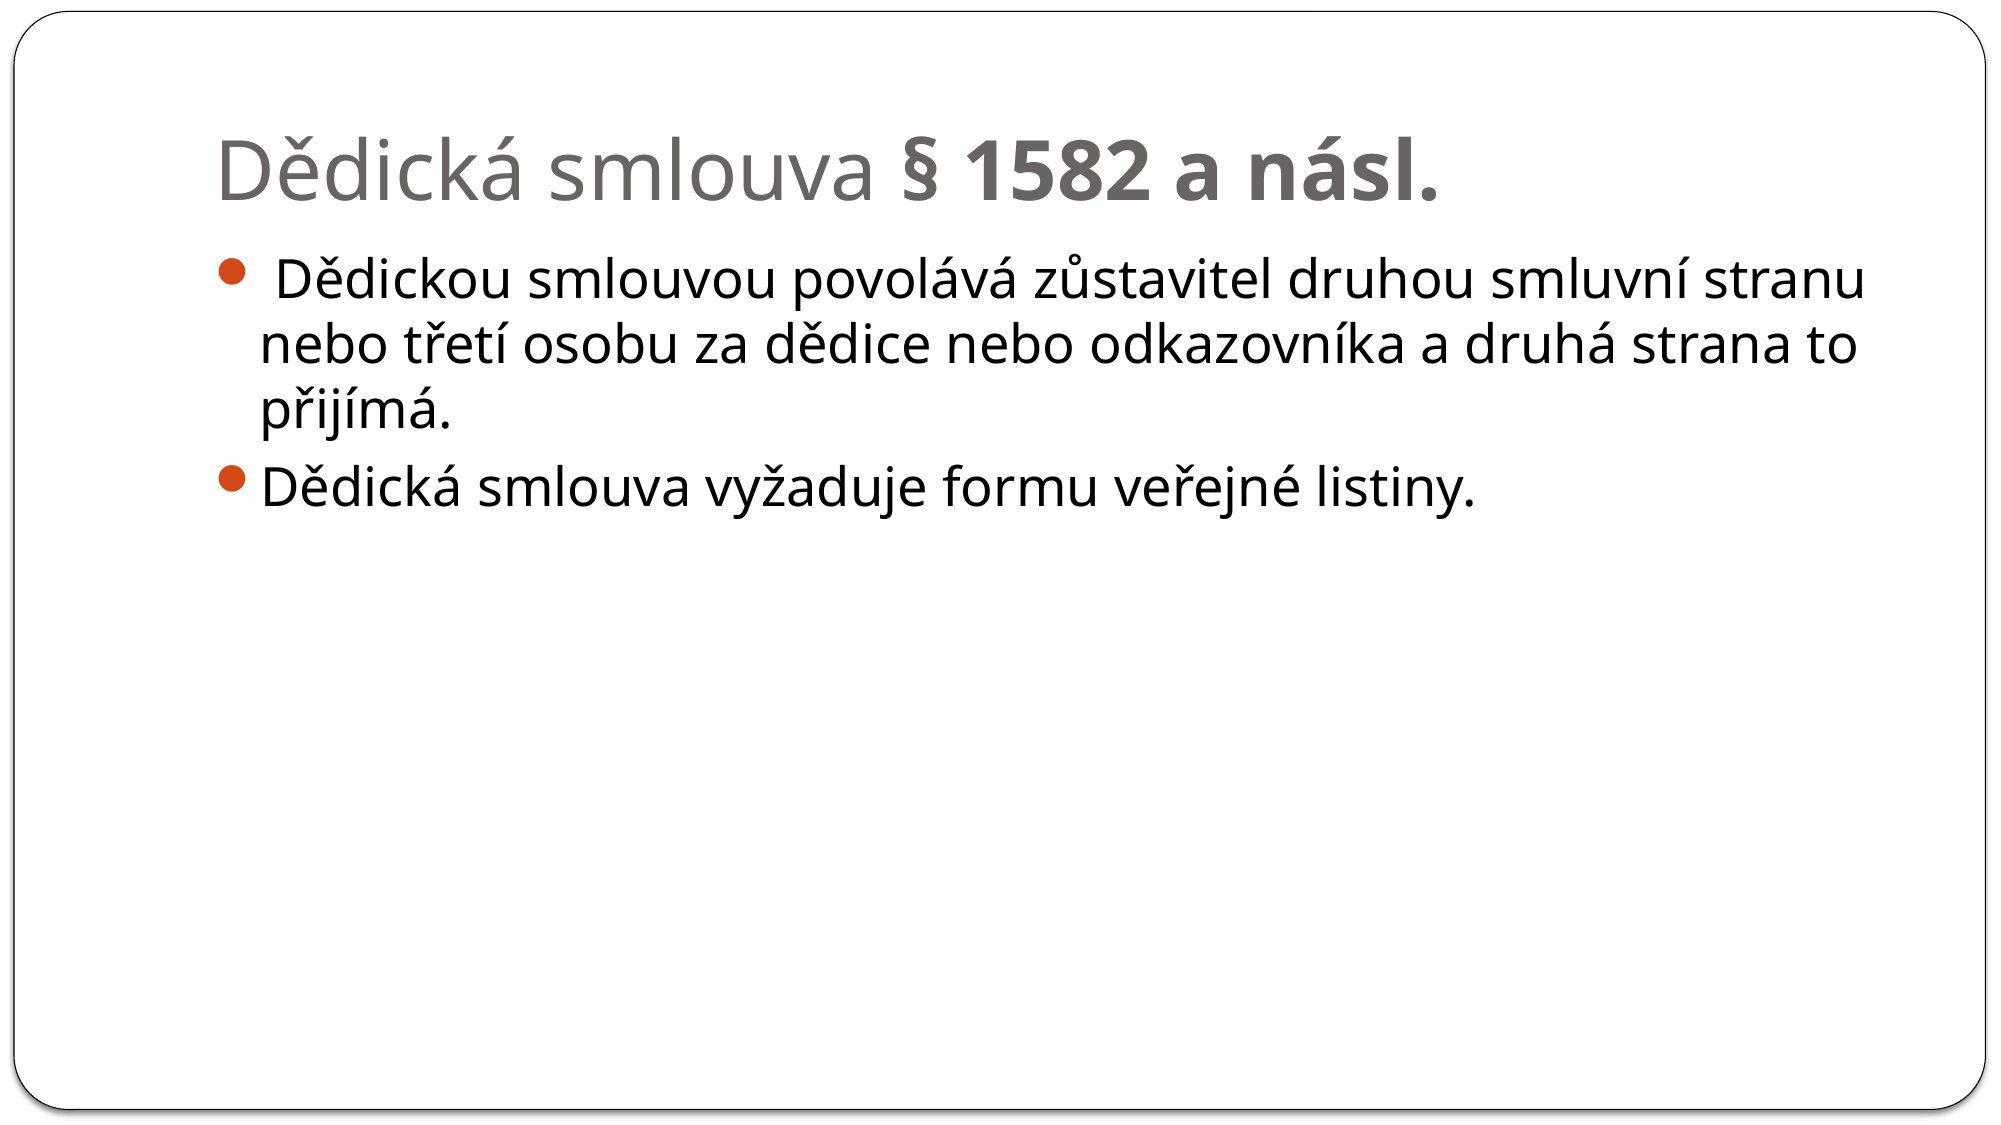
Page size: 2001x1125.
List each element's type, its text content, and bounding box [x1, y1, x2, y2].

list Dědickou smlouvou povolává zůstavitel druhou smluvní stranu nebo třetí osobu za dědice nebo odkazovníka a druhá strana to přijímá. Dědická smlouva vyžaduje formu veřejné listiny. [200, 237, 1900, 988]
title Dědická smlouva § 1582 a násl. [200, 45, 1900, 233]
